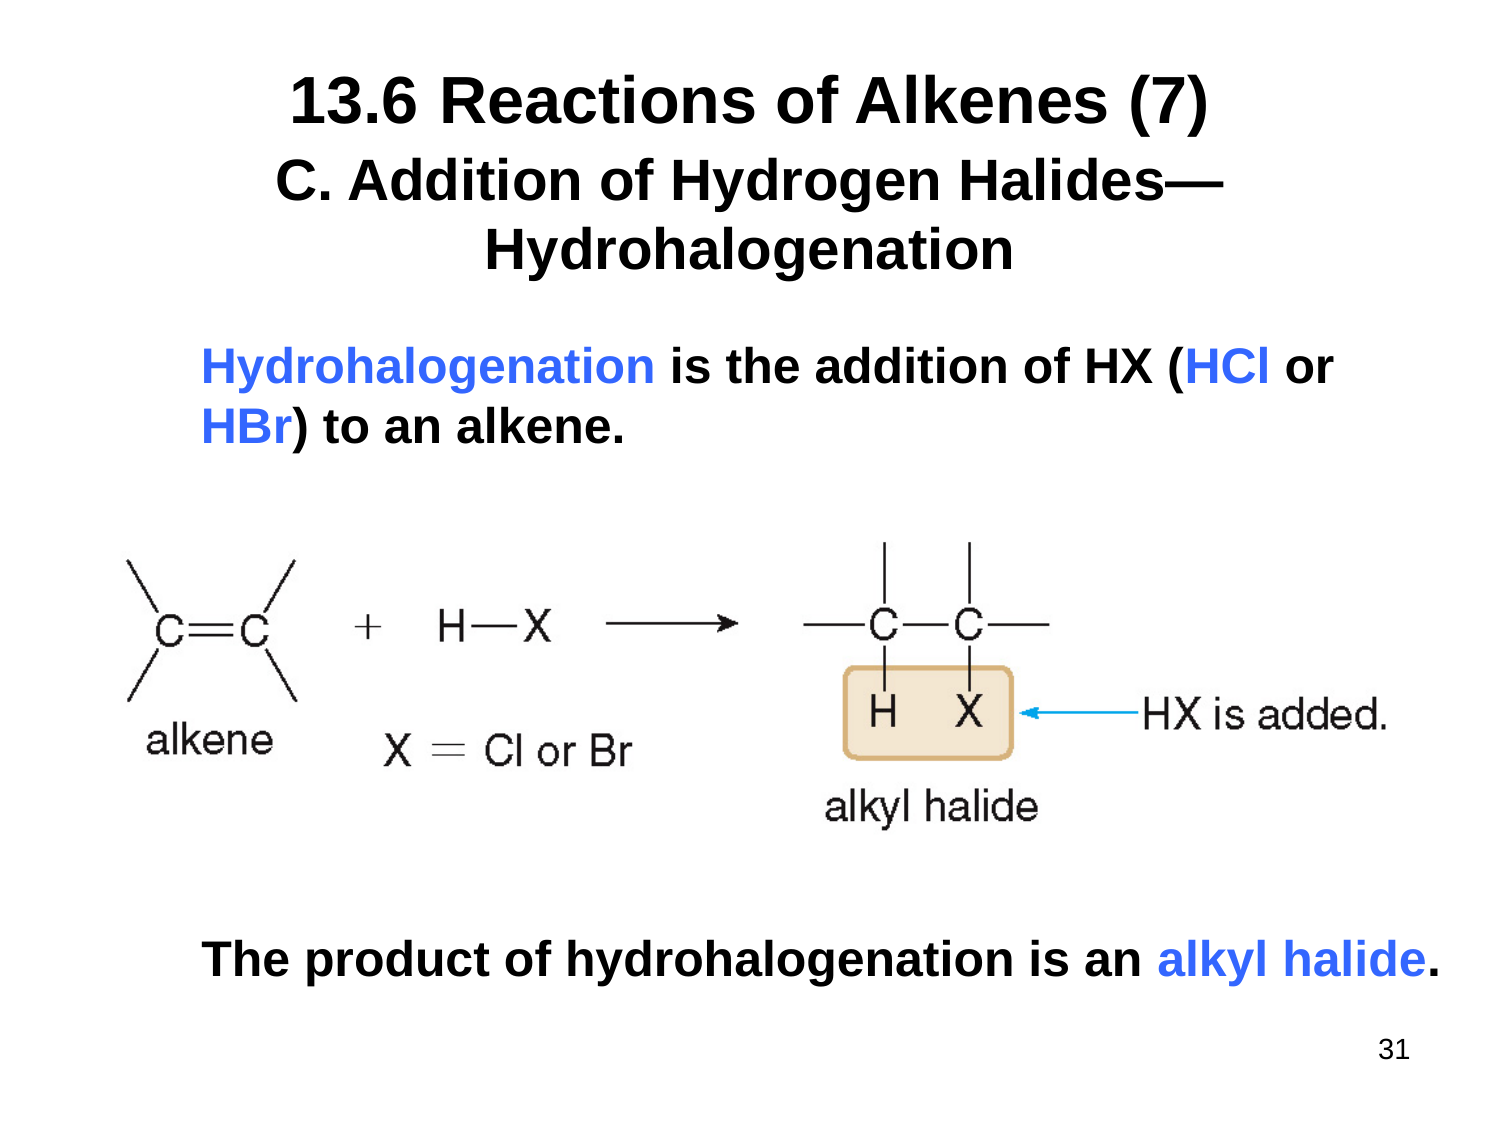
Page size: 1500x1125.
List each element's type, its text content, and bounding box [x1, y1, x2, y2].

list Hydrohalogenation is the addition of HX (HCl or HBr) to an alkene. [185, 326, 1393, 457]
title 13.6 Reactions of Alkenes (7) [75, 64, 1425, 129]
picture [100, 520, 1400, 859]
list C. Addition of Hydrogen Halides— Hydrohalogenation [123, 134, 1377, 281]
list The product of hydrohalogenation is an alkyl halide. [186, 919, 1463, 998]
